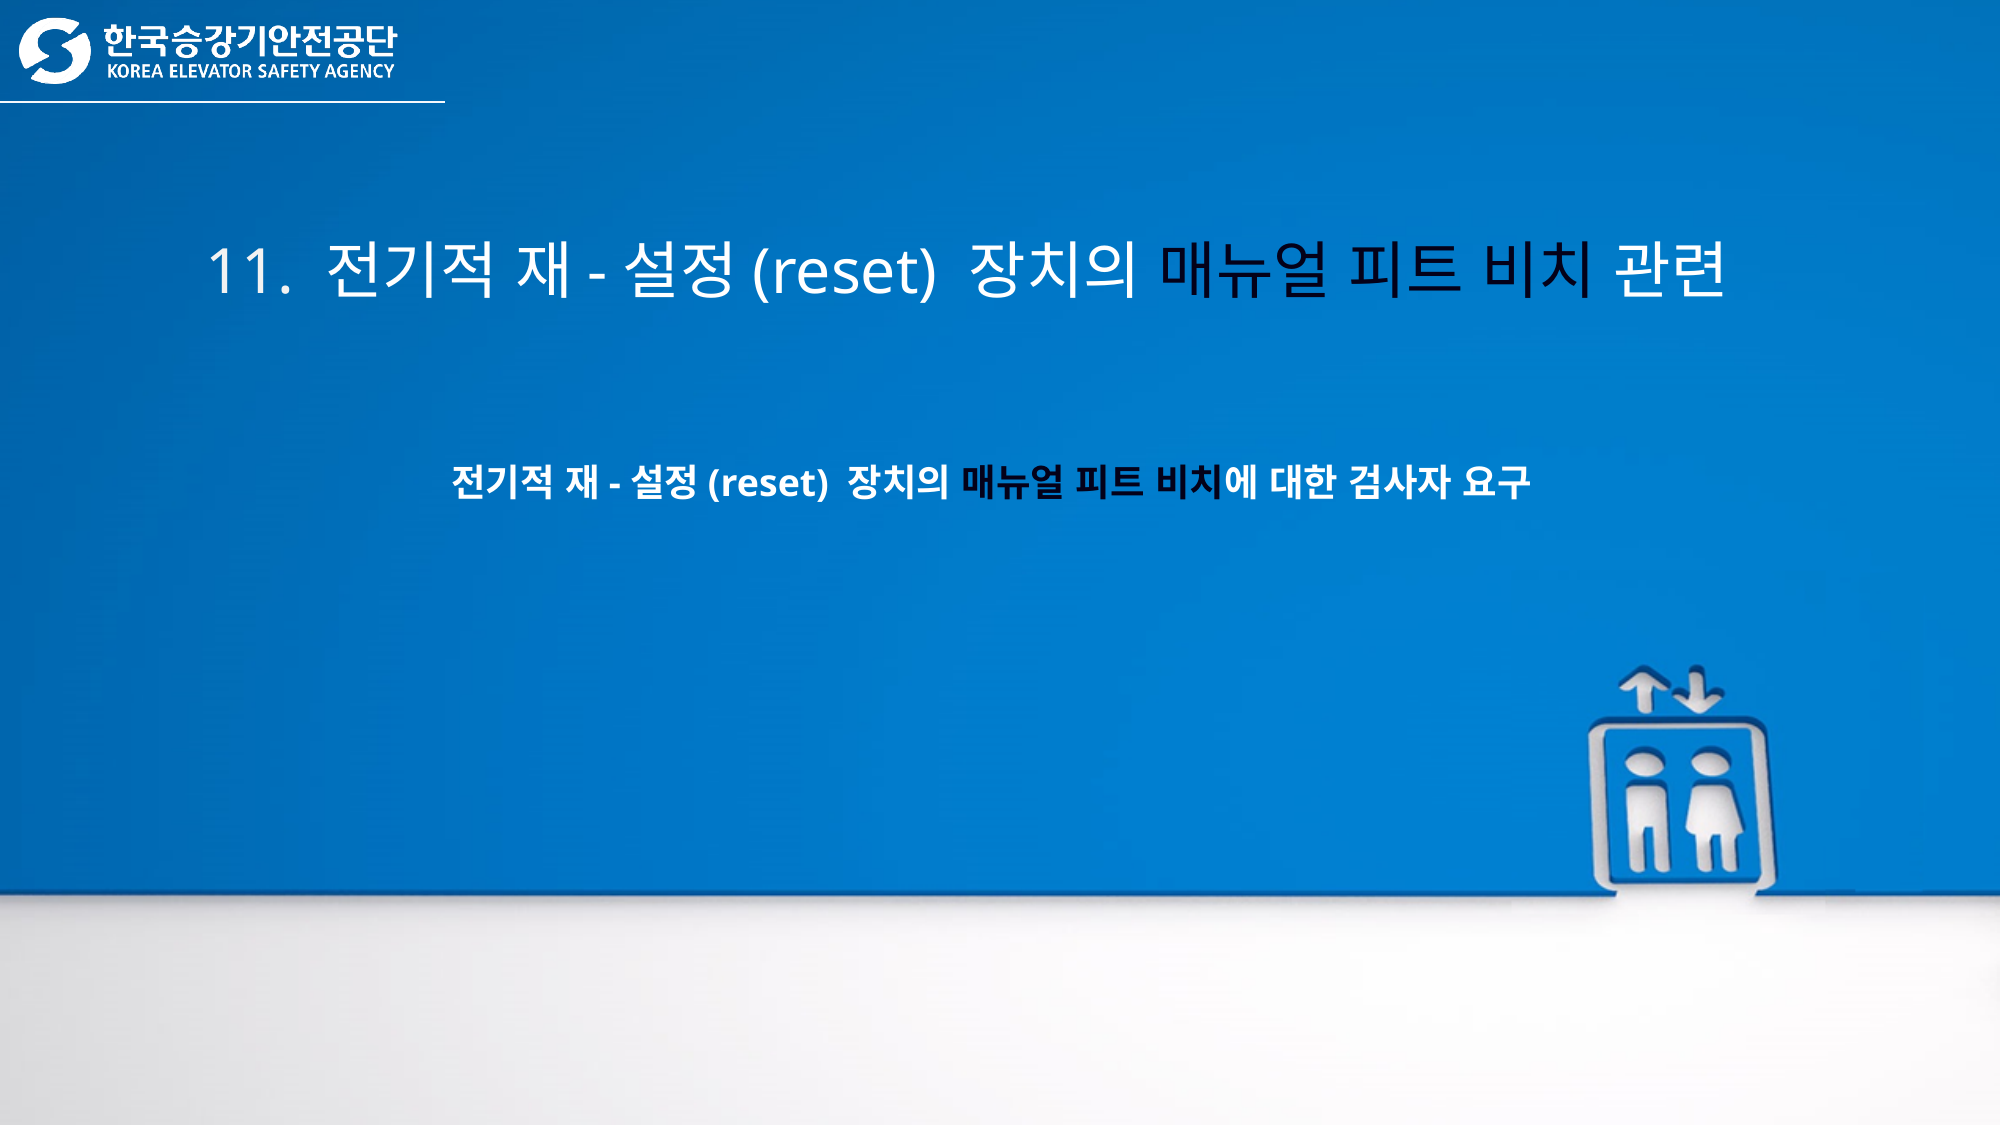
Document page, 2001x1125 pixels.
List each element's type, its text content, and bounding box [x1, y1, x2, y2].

picture [0, 0, 2000, 1125]
text_box 11. 전기적 재-설정(reset) 장치의 매뉴얼 피트 비치 관련 [190, 223, 1744, 314]
text_box 전기적 재-설정(reset) 장치의 매뉴얼 피트 비치에 대한 검사자 요구 [58, 437, 1926, 511]
